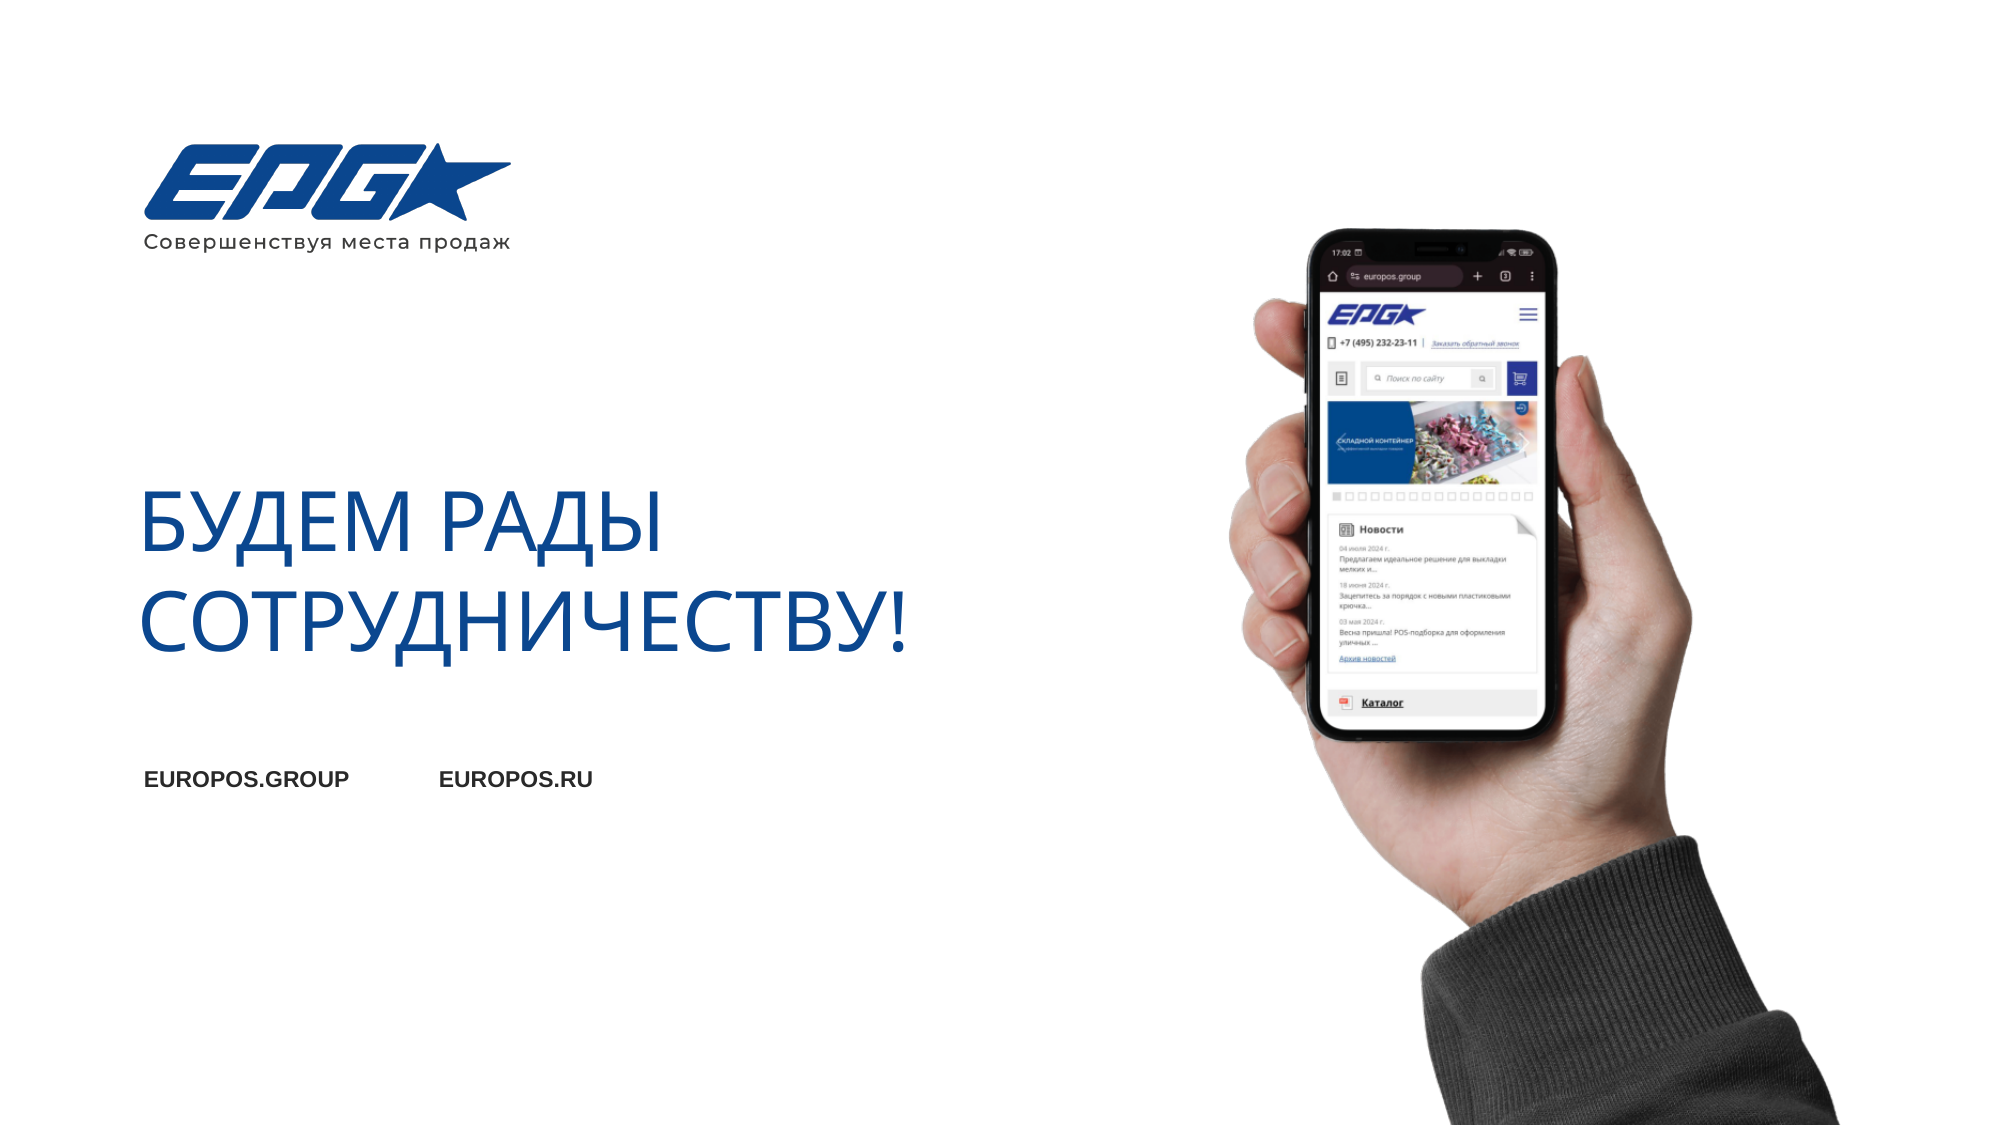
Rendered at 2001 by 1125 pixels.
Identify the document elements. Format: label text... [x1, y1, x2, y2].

text_box БУДЕМ РАДЫ СОТРУДНИЧЕСТВУ! [123, 461, 1109, 676]
text_box EUROPOS.GROUP [137, 758, 389, 799]
picture [1228, 227, 1857, 1125]
text_box EUROPOS.RU [432, 758, 638, 799]
picture [142, 142, 512, 253]
